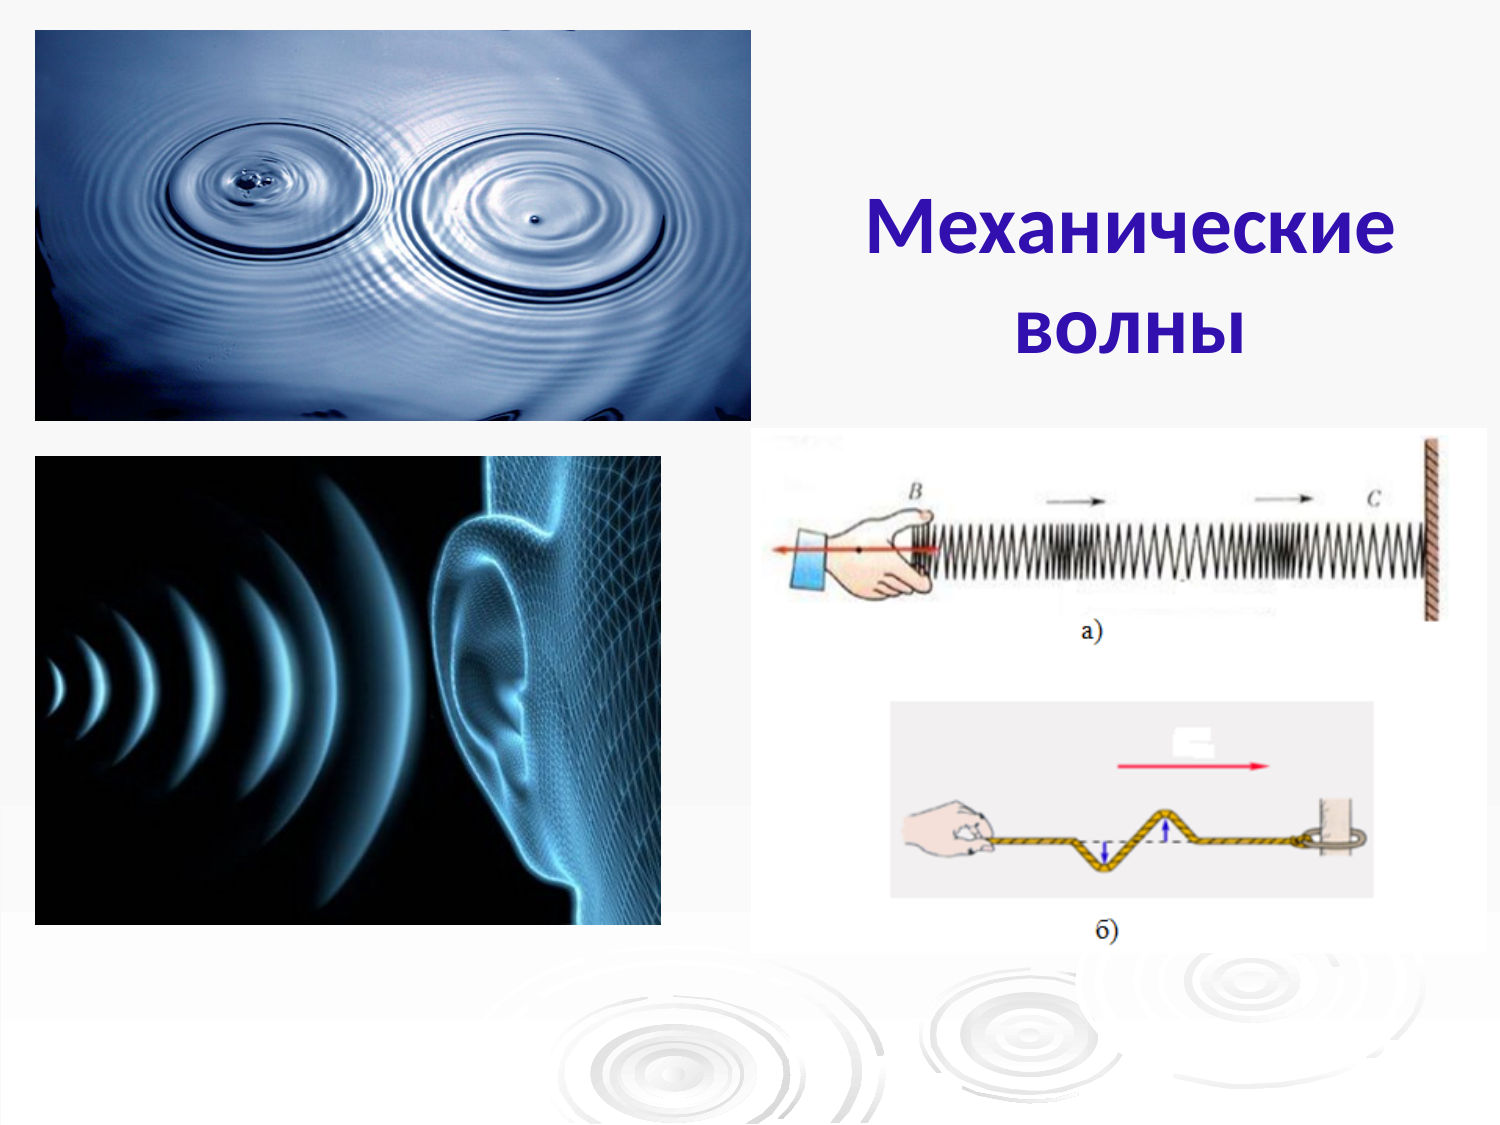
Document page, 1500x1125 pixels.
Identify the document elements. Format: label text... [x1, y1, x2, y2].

title Механические волны [761, 163, 1500, 377]
picture [751, 427, 1487, 954]
picture [35, 30, 751, 421]
picture [35, 455, 661, 926]
